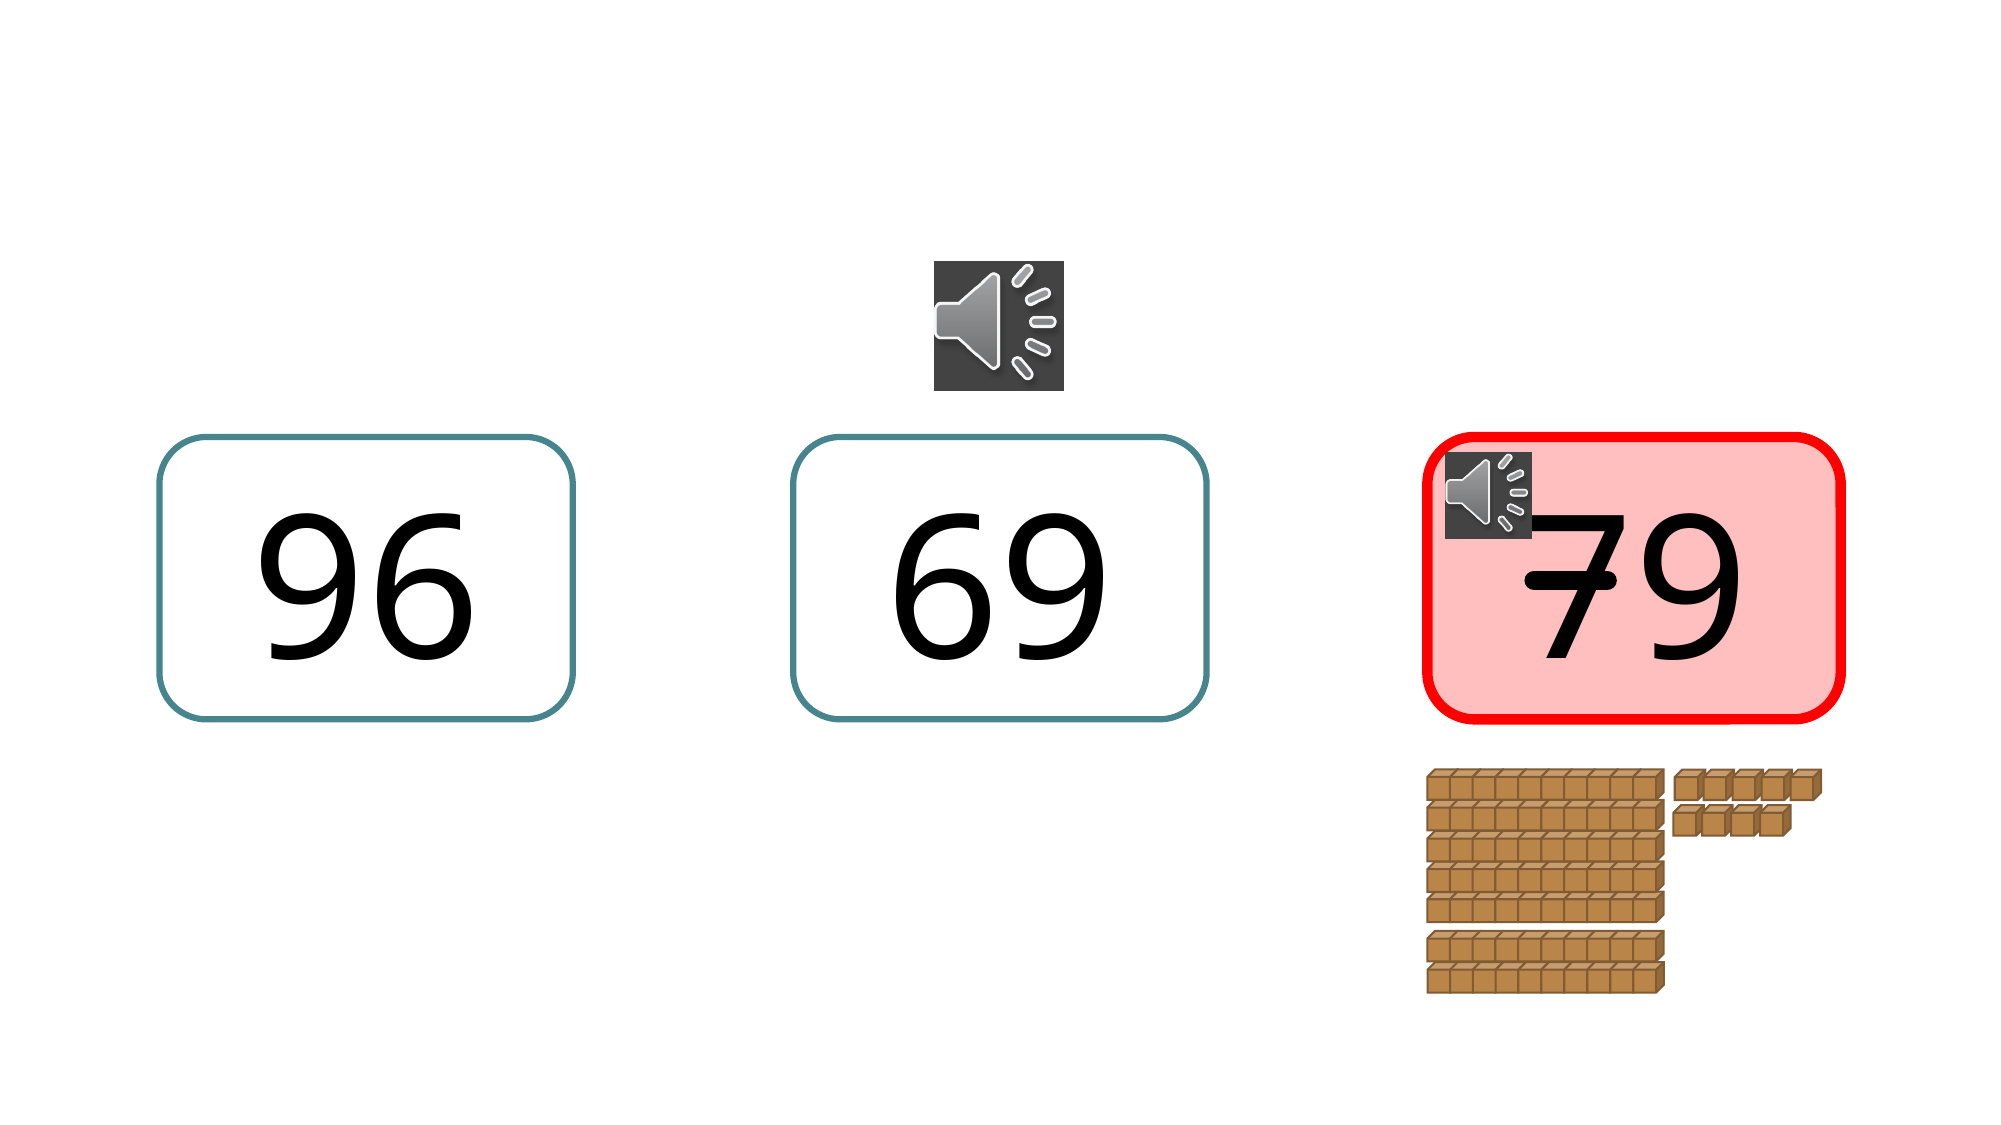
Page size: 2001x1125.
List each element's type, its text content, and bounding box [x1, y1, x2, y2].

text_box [1427, 800, 1664, 831]
text_box 96 [158, 435, 574, 721]
picture [932, 259, 1065, 392]
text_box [1427, 769, 1664, 800]
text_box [1427, 831, 1664, 862]
text_box 79 [1427, 436, 1841, 720]
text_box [1427, 962, 1664, 993]
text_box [1427, 862, 1664, 892]
text_box 69 [793, 436, 1207, 720]
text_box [1427, 892, 1664, 923]
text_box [1427, 930, 1664, 962]
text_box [1674, 769, 1822, 800]
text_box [1673, 805, 1791, 836]
picture [1444, 451, 1533, 540]
